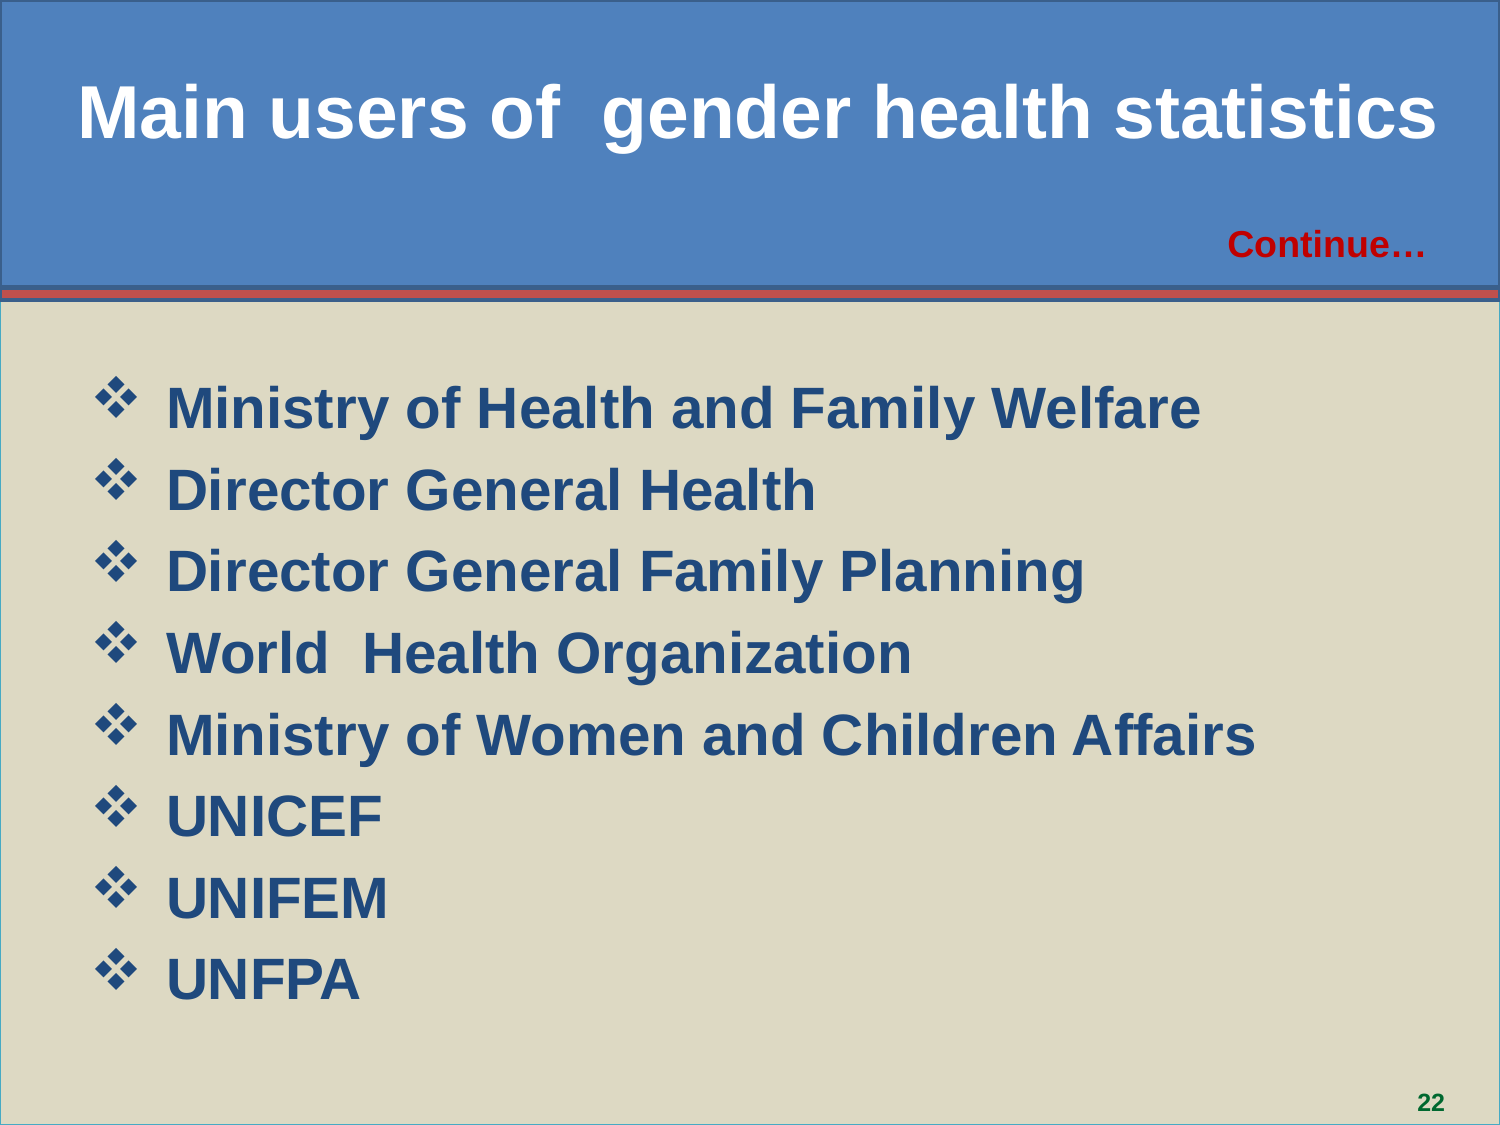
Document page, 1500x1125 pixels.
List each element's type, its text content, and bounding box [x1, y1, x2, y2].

text_box [0, 285, 1500, 302]
text_box Continue… [1212, 212, 1450, 273]
text_box [0, 0, 1500, 285]
text_box Main users of gender health statistics [62, 29, 1488, 188]
text_box Ministry of Health and Family Welfare Director General Health Director General Family Planning World Health Organization Ministry of Women and Children Affairs UNICEF UNIFEM UNFPA [75, 362, 1450, 1088]
text_box [0, 302, 1500, 1125]
text_box 22 [1387, 1079, 1475, 1125]
